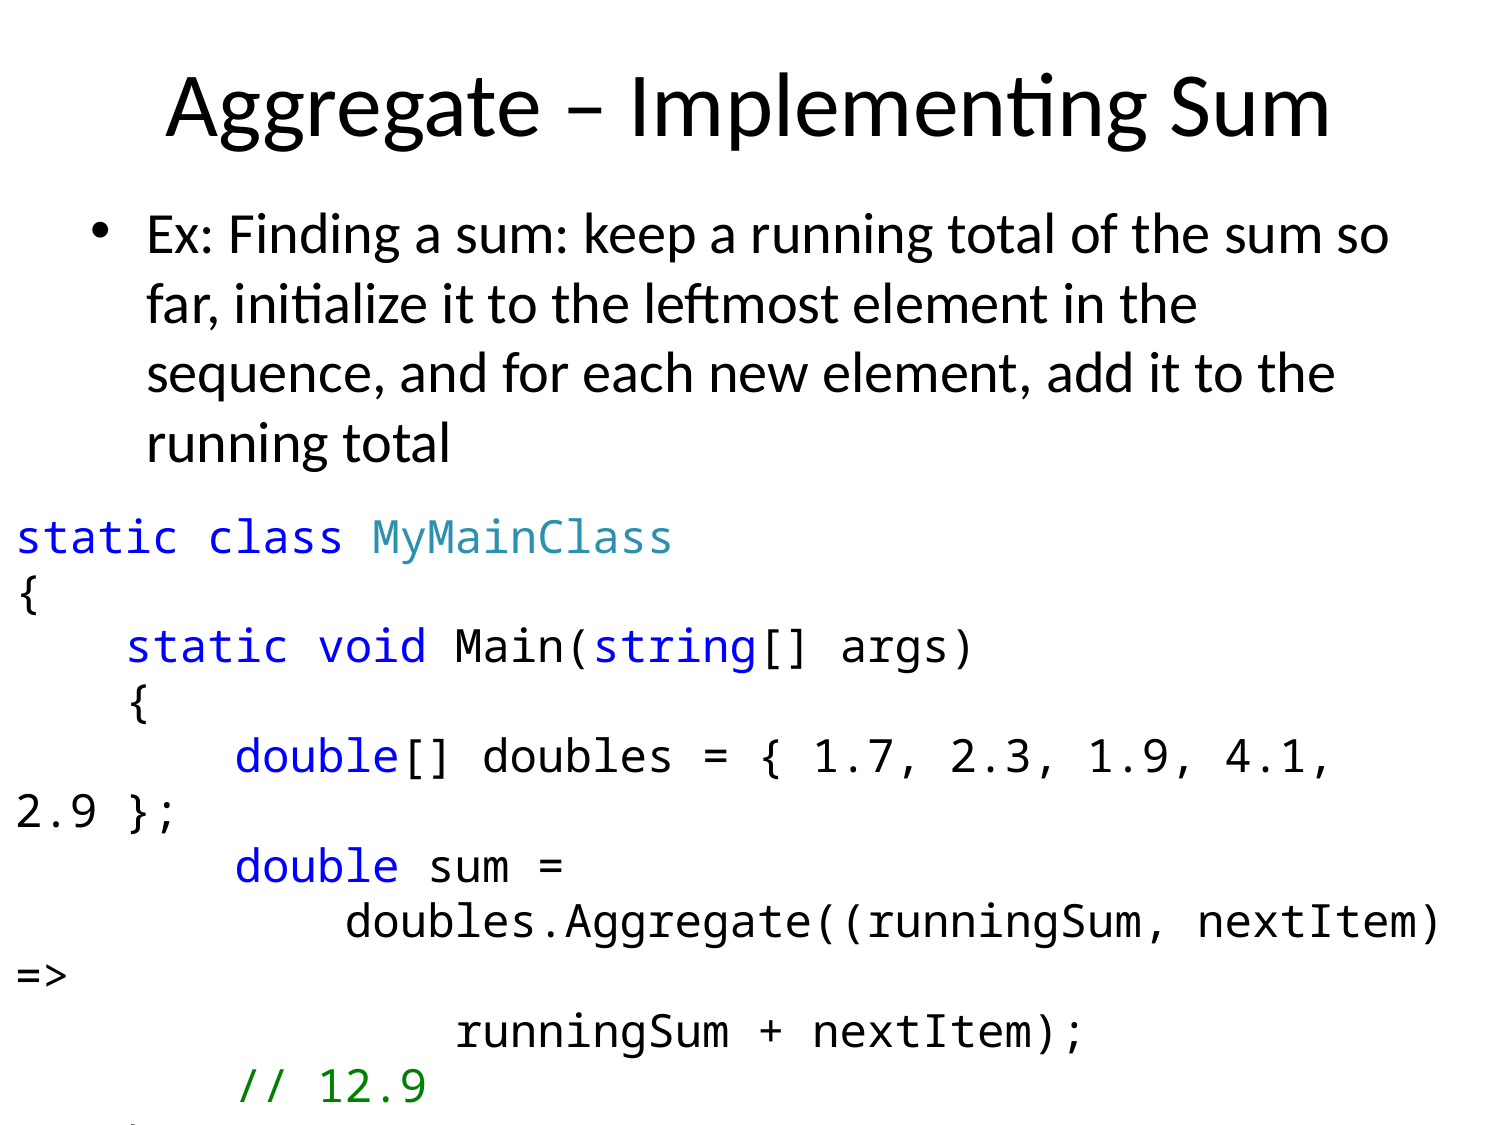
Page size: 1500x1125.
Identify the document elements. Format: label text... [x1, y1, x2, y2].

list Ex: Finding a sum: keep a running total of the sum so far, initialize it to the leftmost element in the sequence, and for each new element, add it to the running total [75, 187, 1425, 499]
title Aggregate – Implementing Sum [75, 5, 1425, 187]
text_box static class MyMainClass { static void Main(string[] args) { double[] doubles = { 1.7, 2.3, 1.9, 4.1, 2.9 }; double sum = doubles.Aggregate((runningSum, nextItem) => runningSum + nextItem); // 12.9 } } [0, 499, 1500, 1125]
